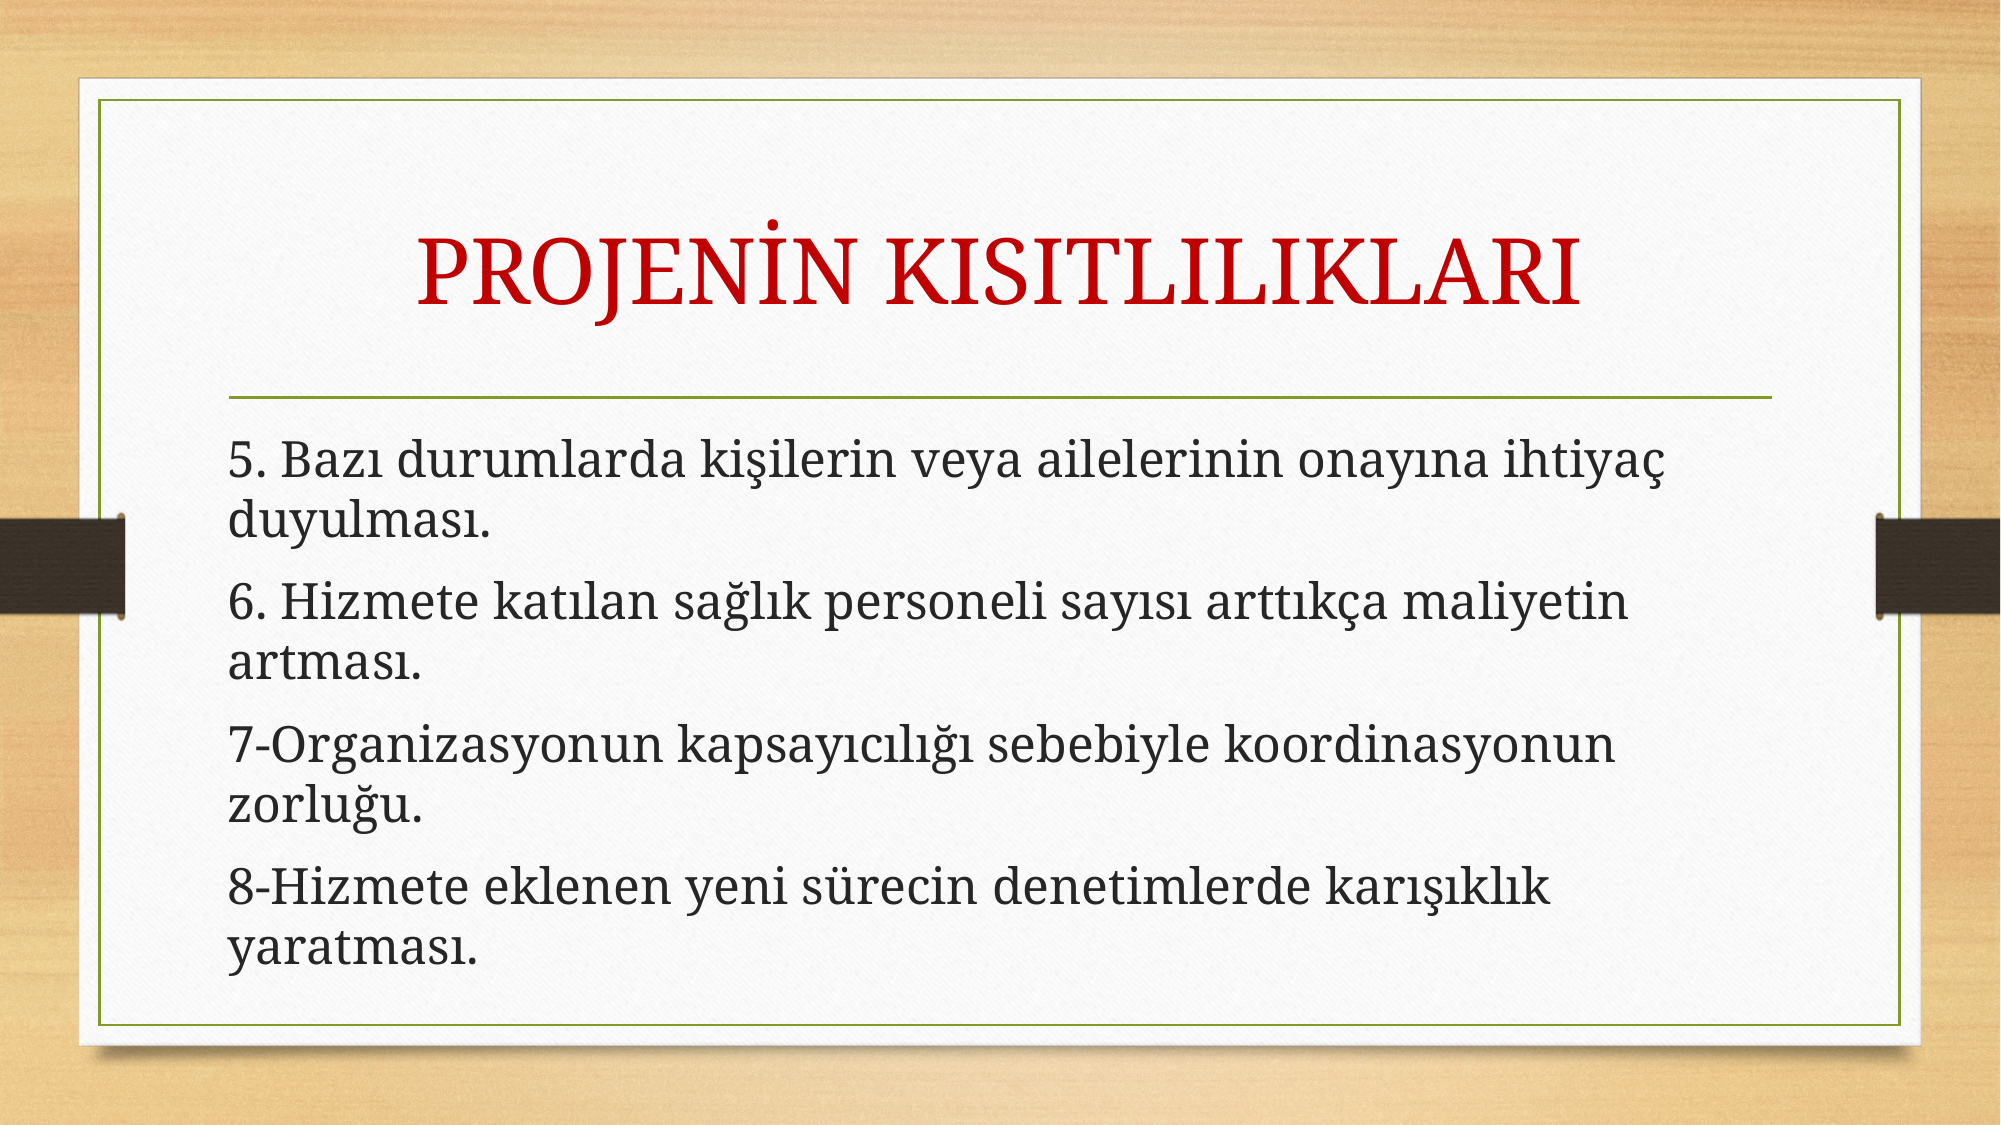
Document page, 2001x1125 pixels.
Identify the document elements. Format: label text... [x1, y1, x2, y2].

title PROJENİN KISITLILIKLARI [212, 161, 1788, 375]
list 5. Bazı durumlarda kişilerin veya ailelerinin onayına ihtiyaç duyulması. 6. Hizmete katılan sağlık personeli sayısı arttıkça maliyetin artması. 7-Organizasyonun kapsayıcılığı sebebiyle koordinasyonun zorluğu. 8-Hizmete eklenen yeni sürecin denetimlerde karışıklık yaratması. [212, 419, 1788, 964]
picture [0, 0, 2001, 1125]
